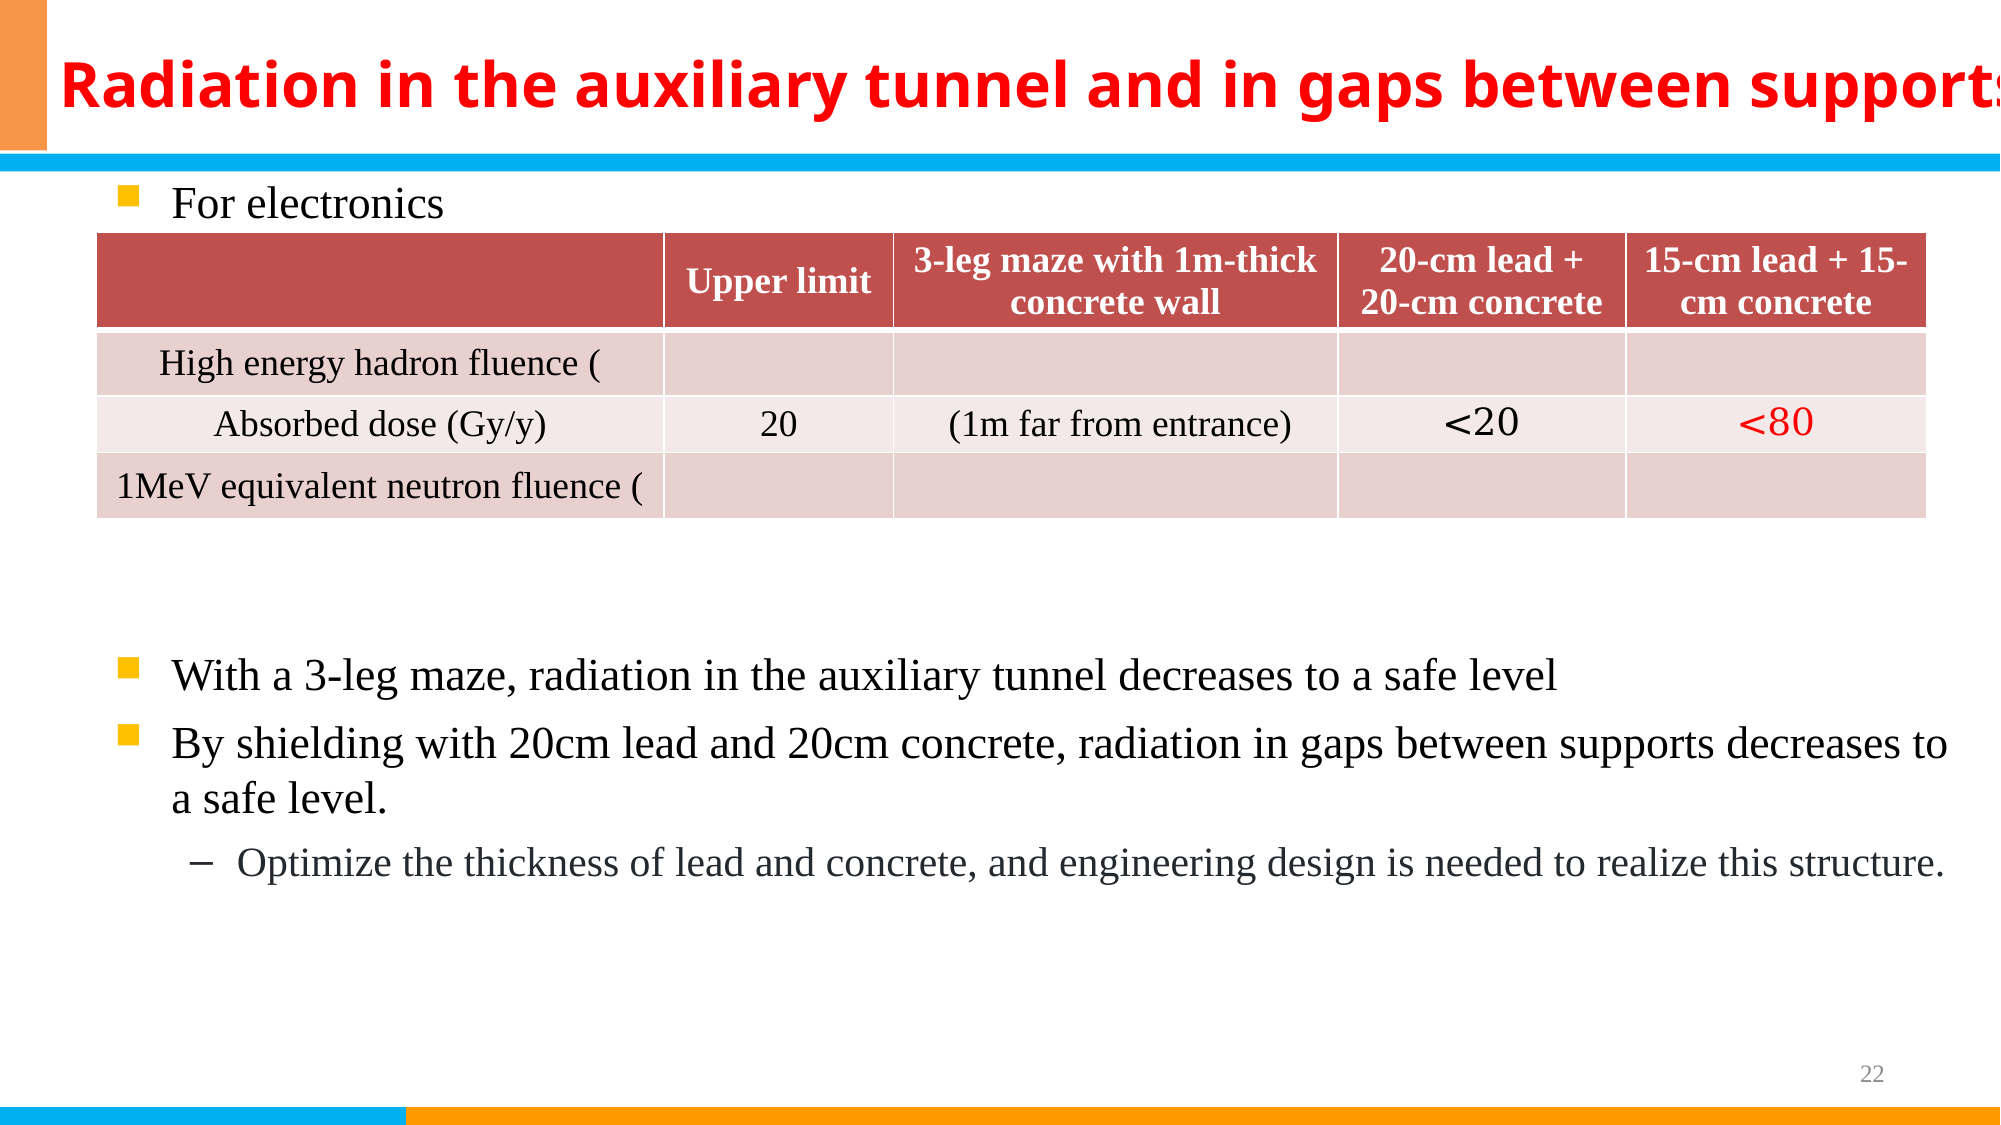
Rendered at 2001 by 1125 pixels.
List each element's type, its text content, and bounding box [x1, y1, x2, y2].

slide_number 22 [1433, 1042, 1900, 1103]
list For electronics With a 3-leg maze, radiation in the auxiliary tunnel decreases to a safe level By shielding with 20cm lead and 20cm concrete, radiation in gaps between supports decreases to a safe level. Optimize the thickness of lead and concrete, and engineering design is needed to realize this structure. [99, 165, 1981, 1102]
title Radiation in the auxiliary tunnel and in gaps between supports [44, 23, 2000, 143]
